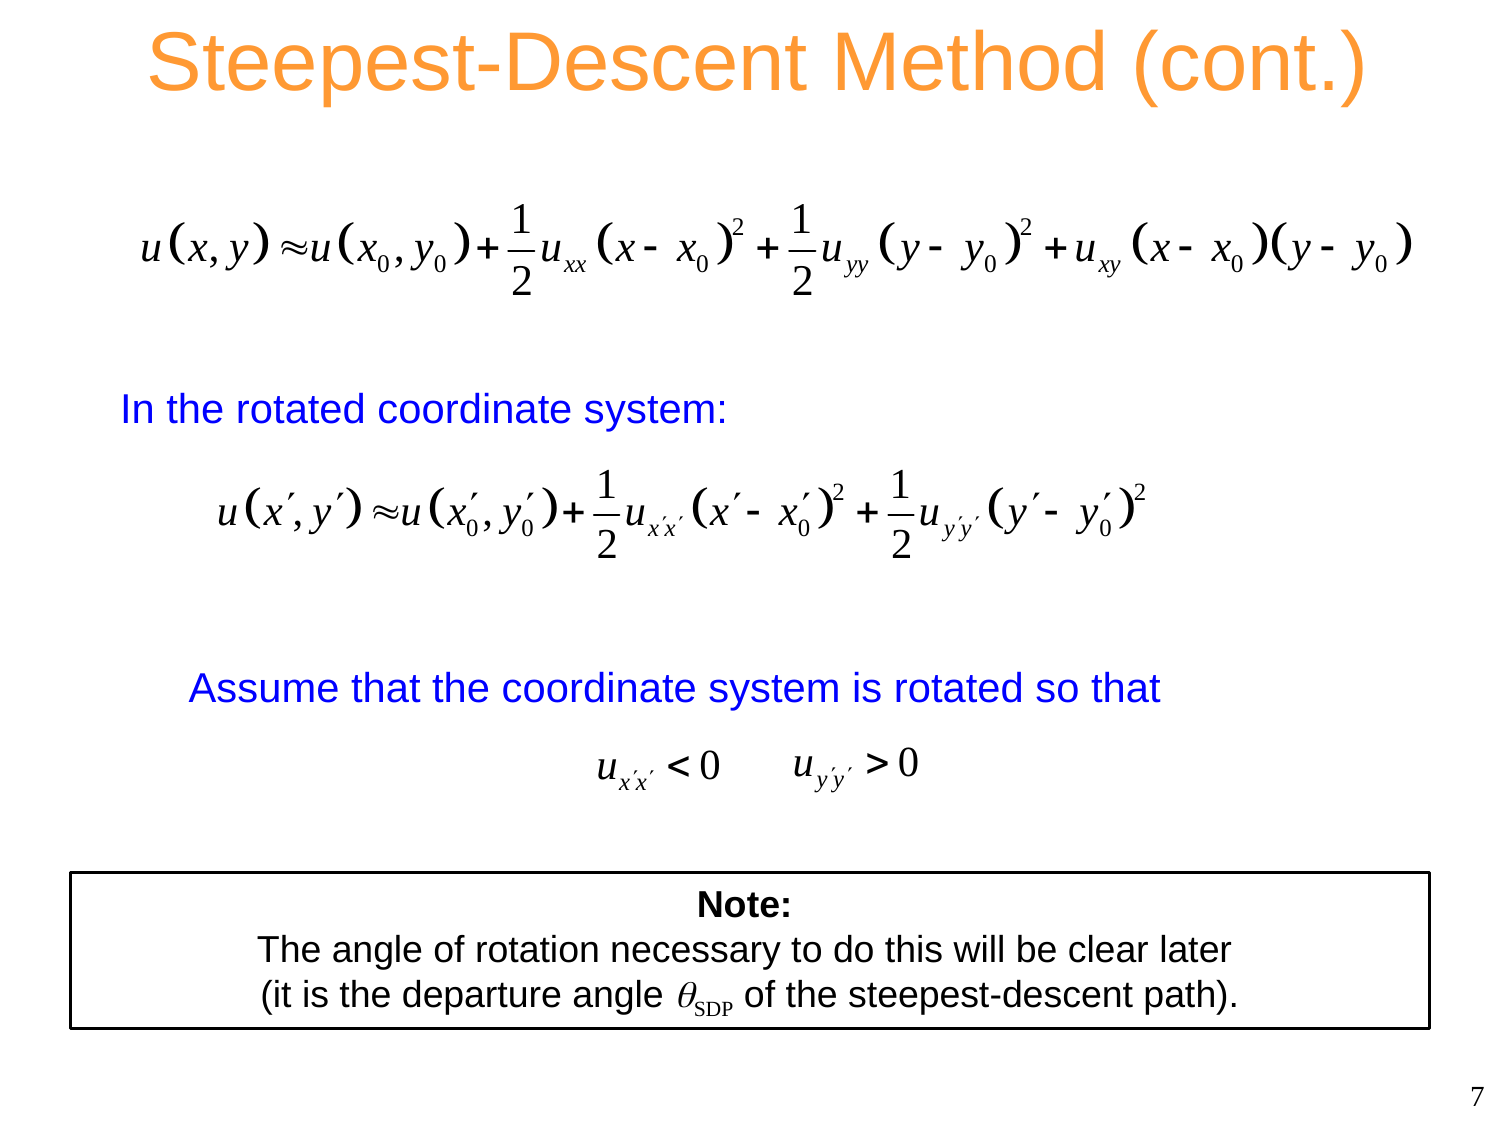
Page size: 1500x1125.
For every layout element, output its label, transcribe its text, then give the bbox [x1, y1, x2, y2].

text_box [787, 732, 927, 802]
text_box Note: The angle of rotation necessary to do this will be clear later (it is the departure angle SDP of the steepest-descent path). [70, 872, 1430, 1029]
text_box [211, 457, 1154, 569]
text_box Assume that the coordinate system is rotated so that [174, 653, 1197, 718]
text_box Steepest-Descent Method (cont.) [118, 0, 1398, 115]
text_box In the rotated coordinate system: [105, 374, 847, 440]
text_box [590, 736, 727, 801]
slide_number 7 [1149, 1065, 1500, 1125]
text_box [134, 191, 1418, 306]
